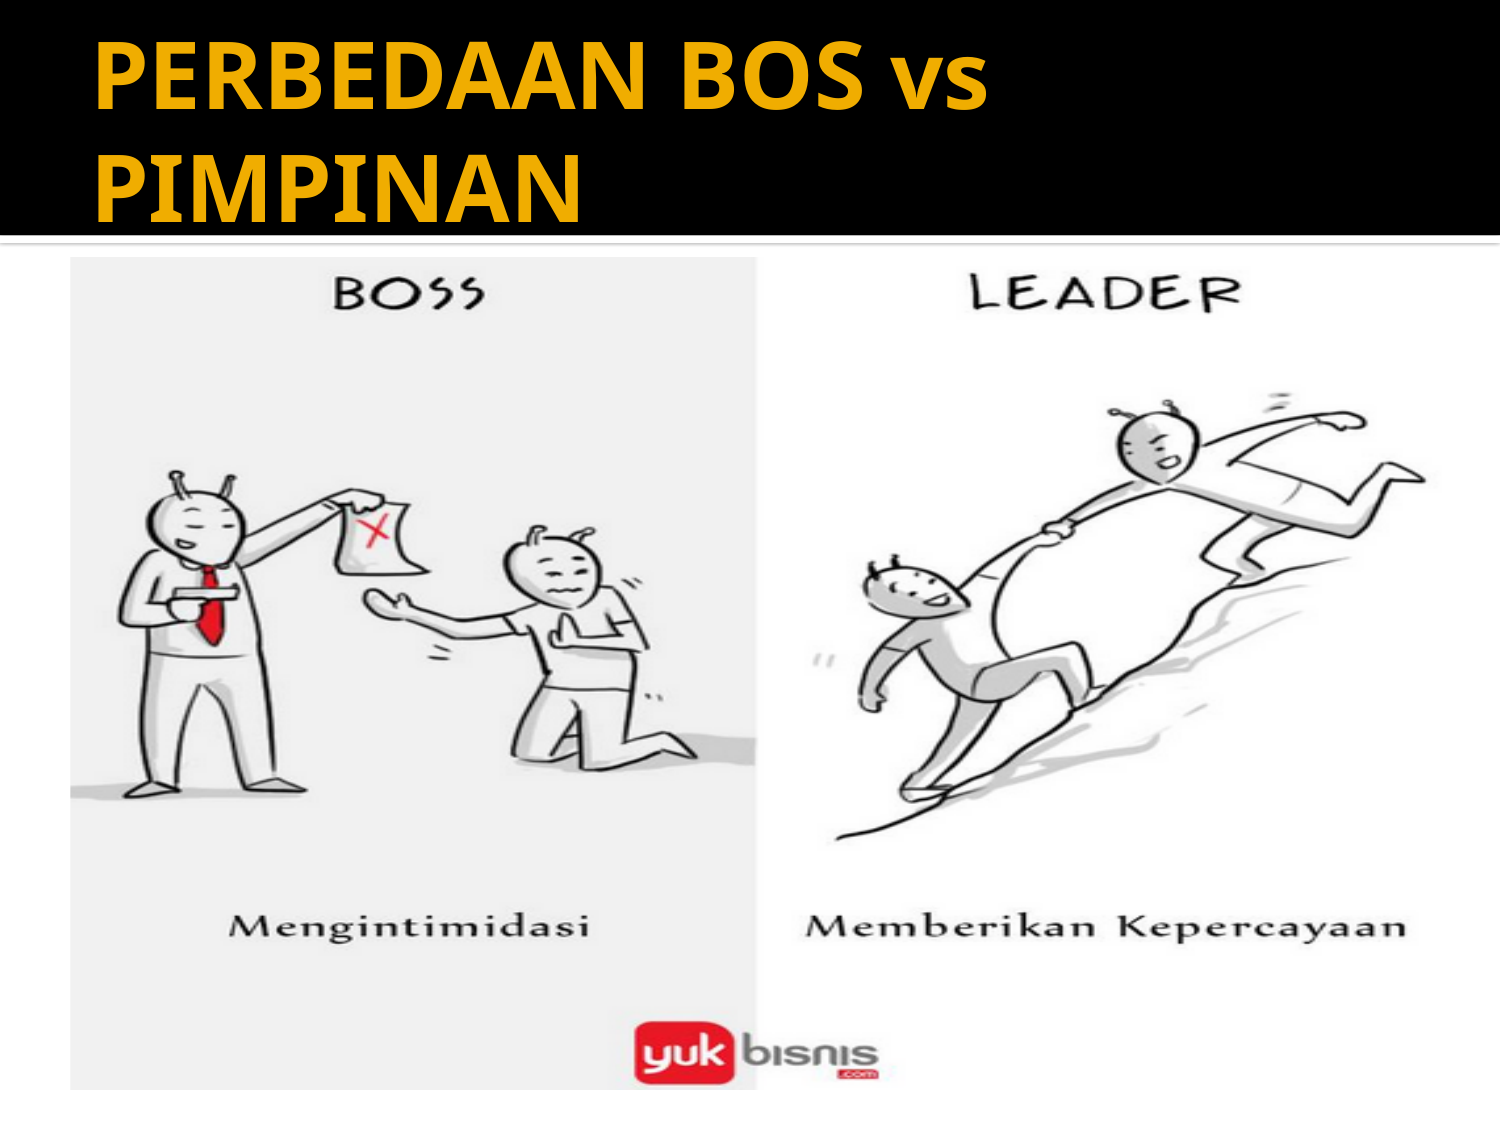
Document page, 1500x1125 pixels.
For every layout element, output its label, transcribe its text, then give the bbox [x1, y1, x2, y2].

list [70, 257, 1442, 1090]
title PERBEDAAN BOS vs PIMPINAN [75, 25, 1425, 231]
